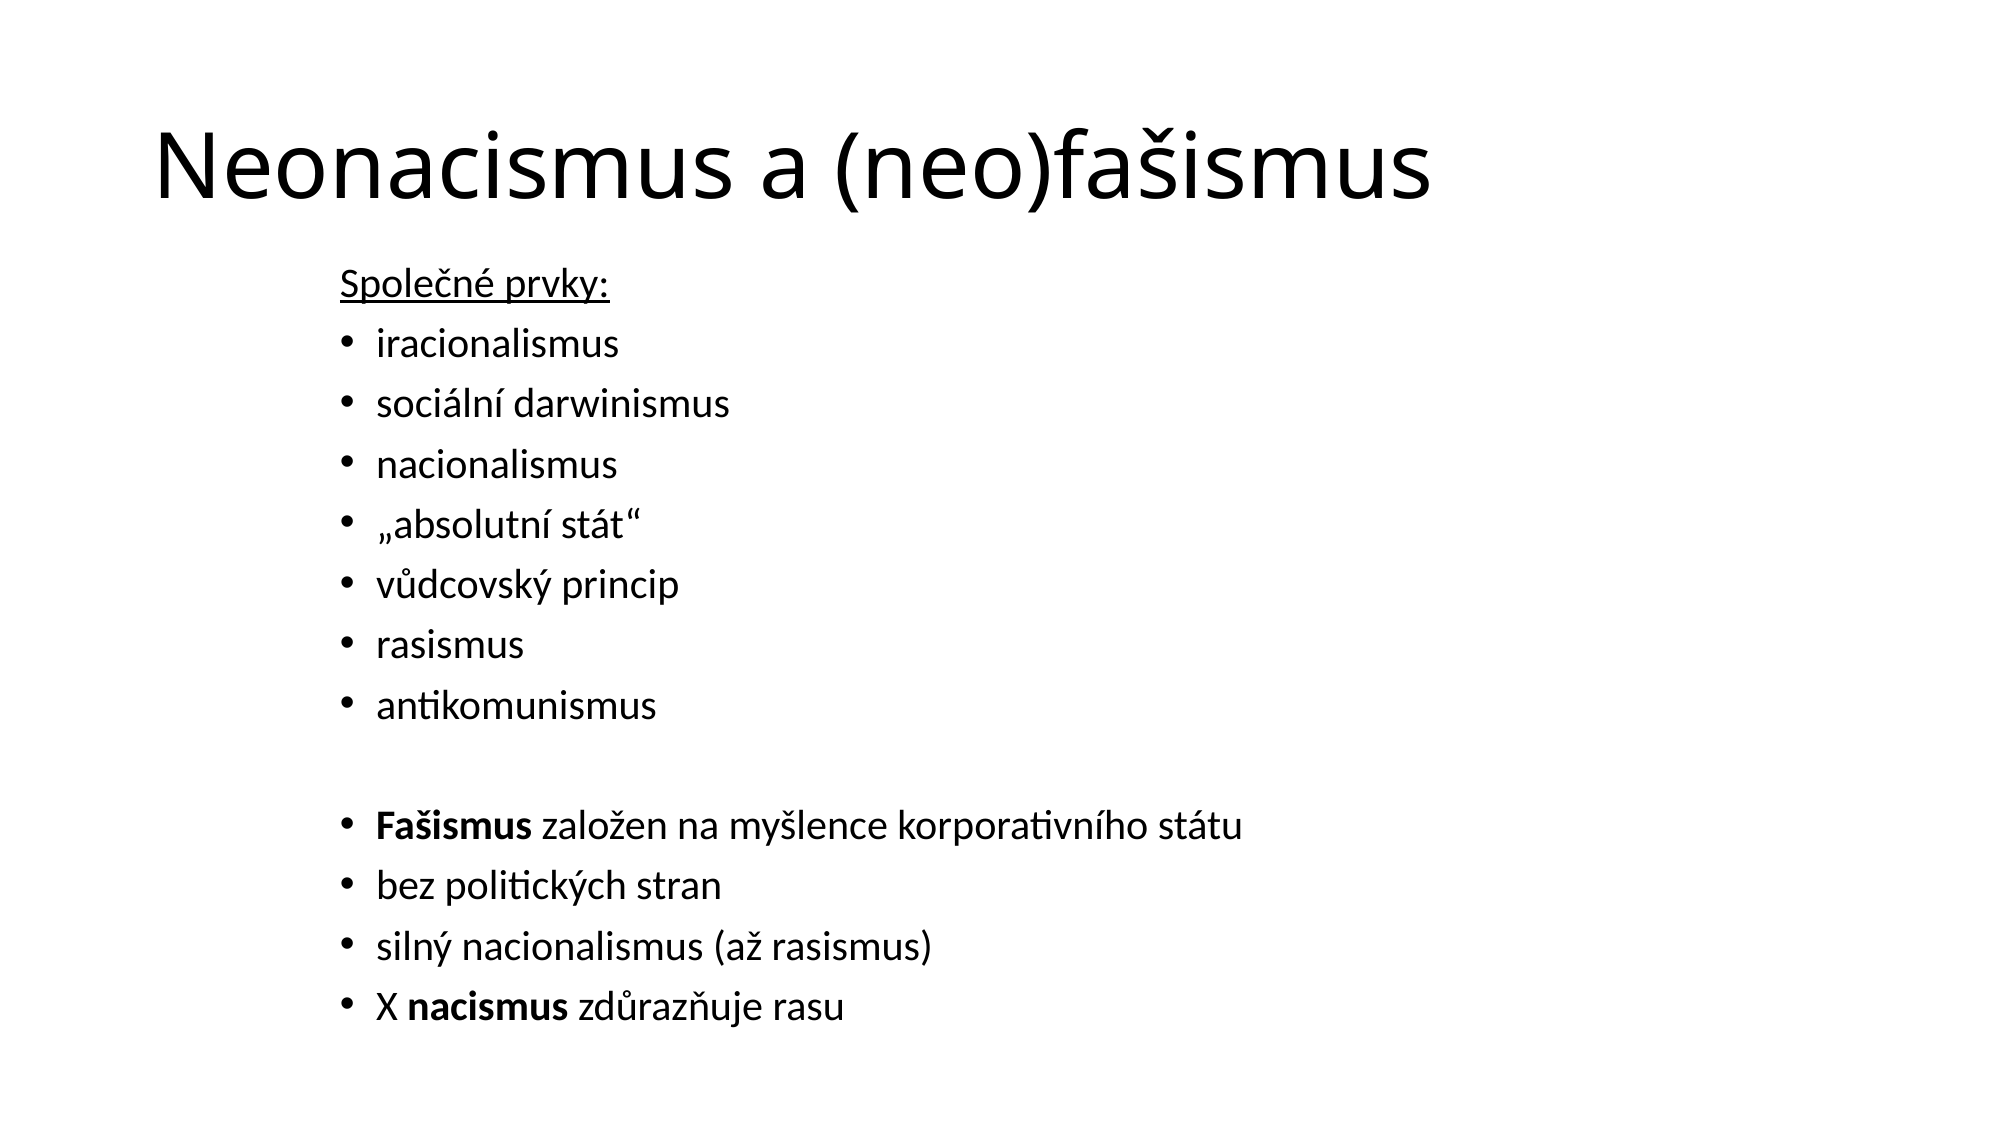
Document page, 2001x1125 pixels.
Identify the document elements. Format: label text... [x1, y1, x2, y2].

list Společné prvky: iracionalismus sociální darwinismus nacionalismus „absolutní stát“ vůdcovský princip rasismus antikomunismus Fašismus založen na myšlence korporativního státu bez politických stran silný nacionalismus (až rasismus) X nacismus zdůrazňuje rasu [324, 257, 1675, 1043]
title Neonacismus a (neo)fašismus [137, 59, 1863, 278]
